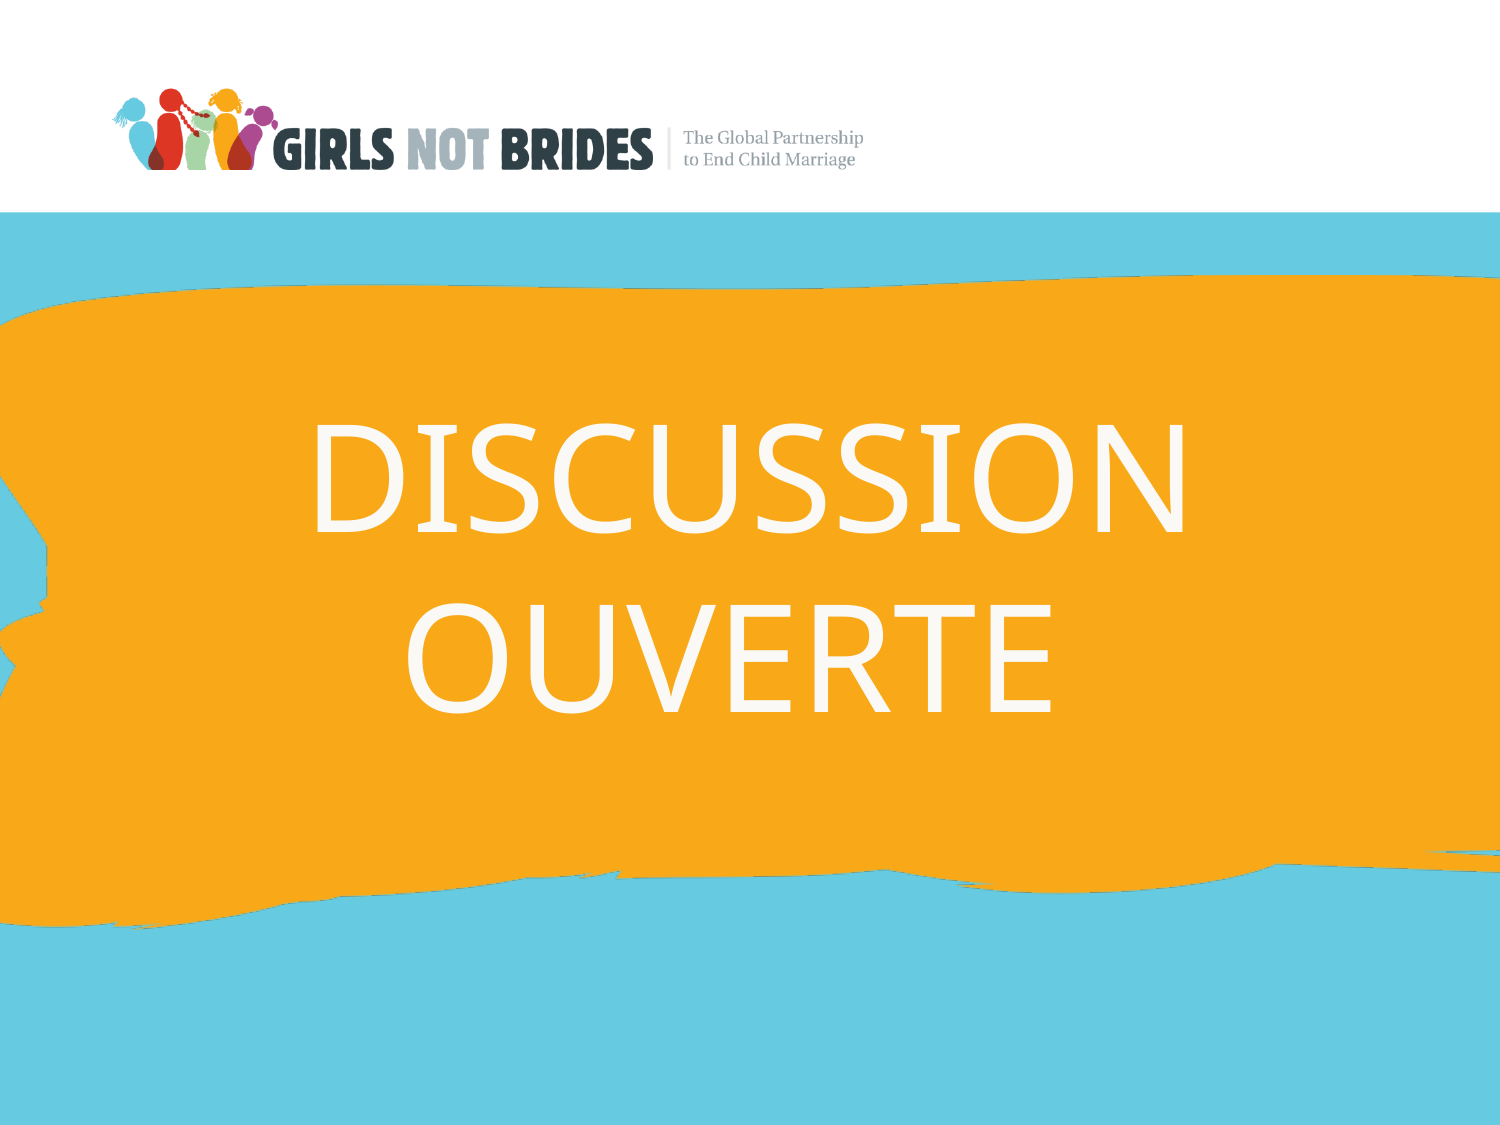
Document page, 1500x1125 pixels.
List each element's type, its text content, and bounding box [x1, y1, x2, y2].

picture [112, 87, 863, 170]
picture [0, 275, 1500, 930]
title Discussion ouverte [75, 356, 1425, 769]
